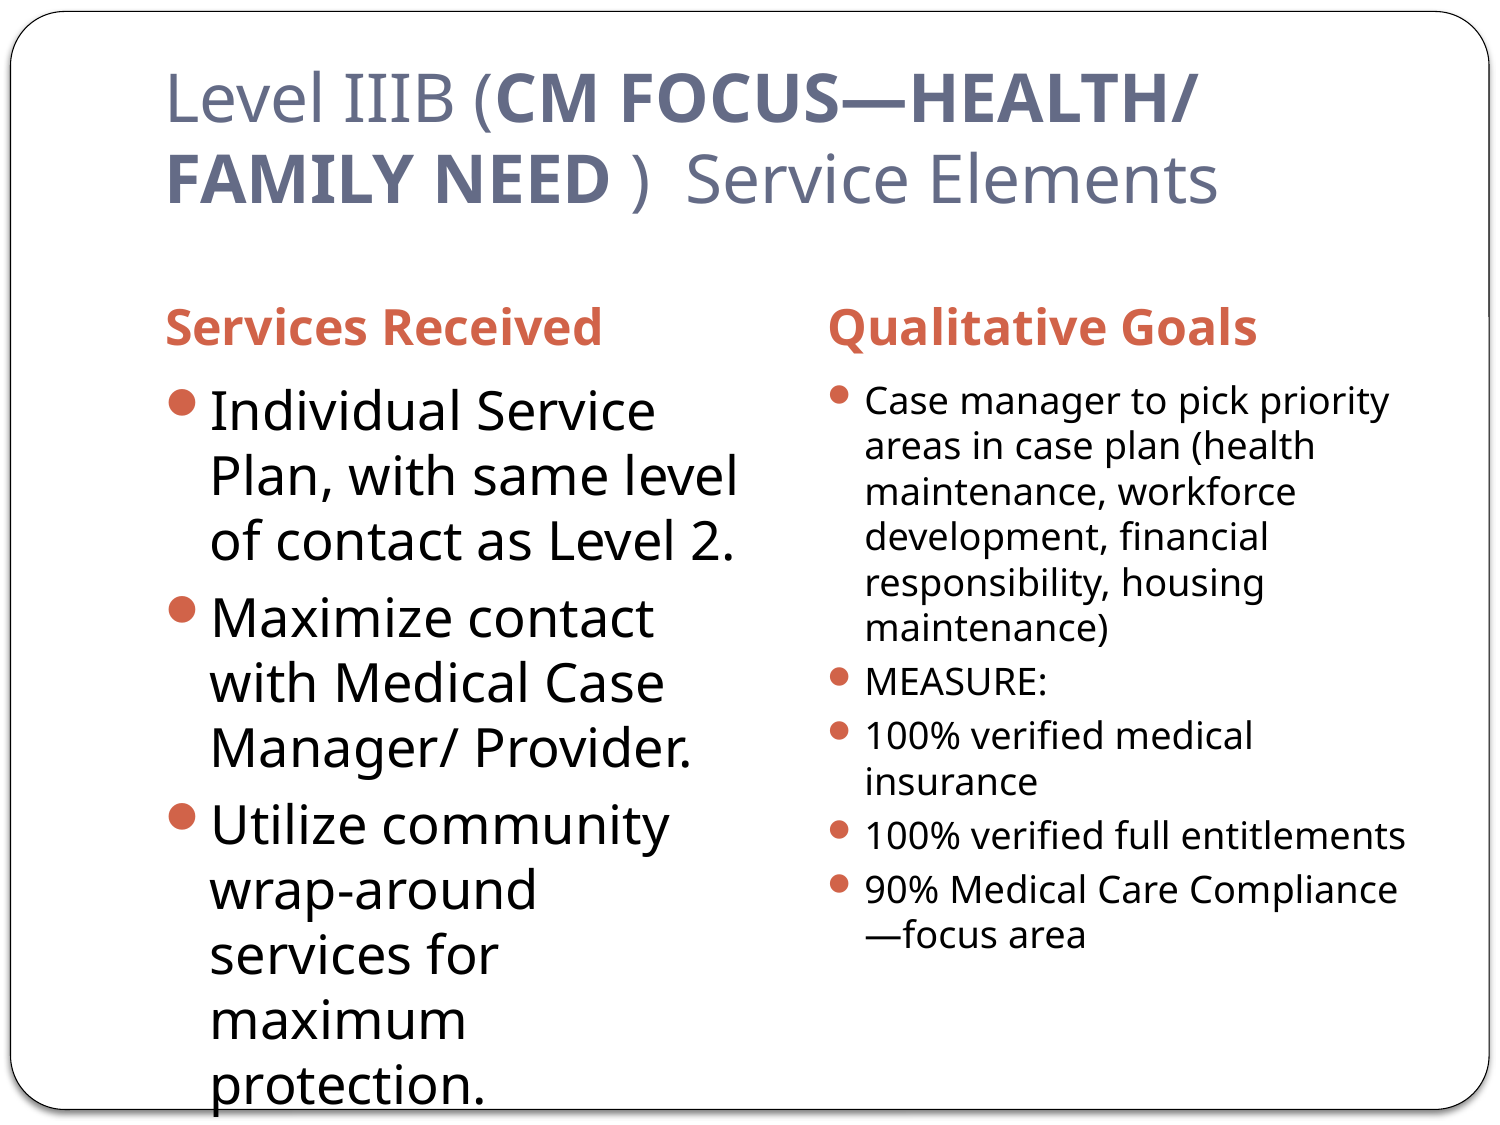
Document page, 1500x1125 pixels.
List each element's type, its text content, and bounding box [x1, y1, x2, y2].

list Services Received [149, 236, 763, 364]
list Individual Service Plan, with same level of contact as Level 2. Maximize contact with Medical Case Manager/ Provider. Utilize community wrap-around services for maximum protection. [150, 368, 763, 1007]
title Level IIIB (CM FOCUS—HEALTH/ FAMILY NEED ) Service Elements [150, 44, 1425, 233]
list Case manager to pick priority areas in case plan (health maintenance, workforce development, financial responsibility, housing maintenance) MEASURE: 100% verified medical insurance 100% verified full entitlements 90% Medical Care Compliance—focus area [812, 368, 1425, 1007]
list Qualitative Goals [811, 236, 1426, 364]
